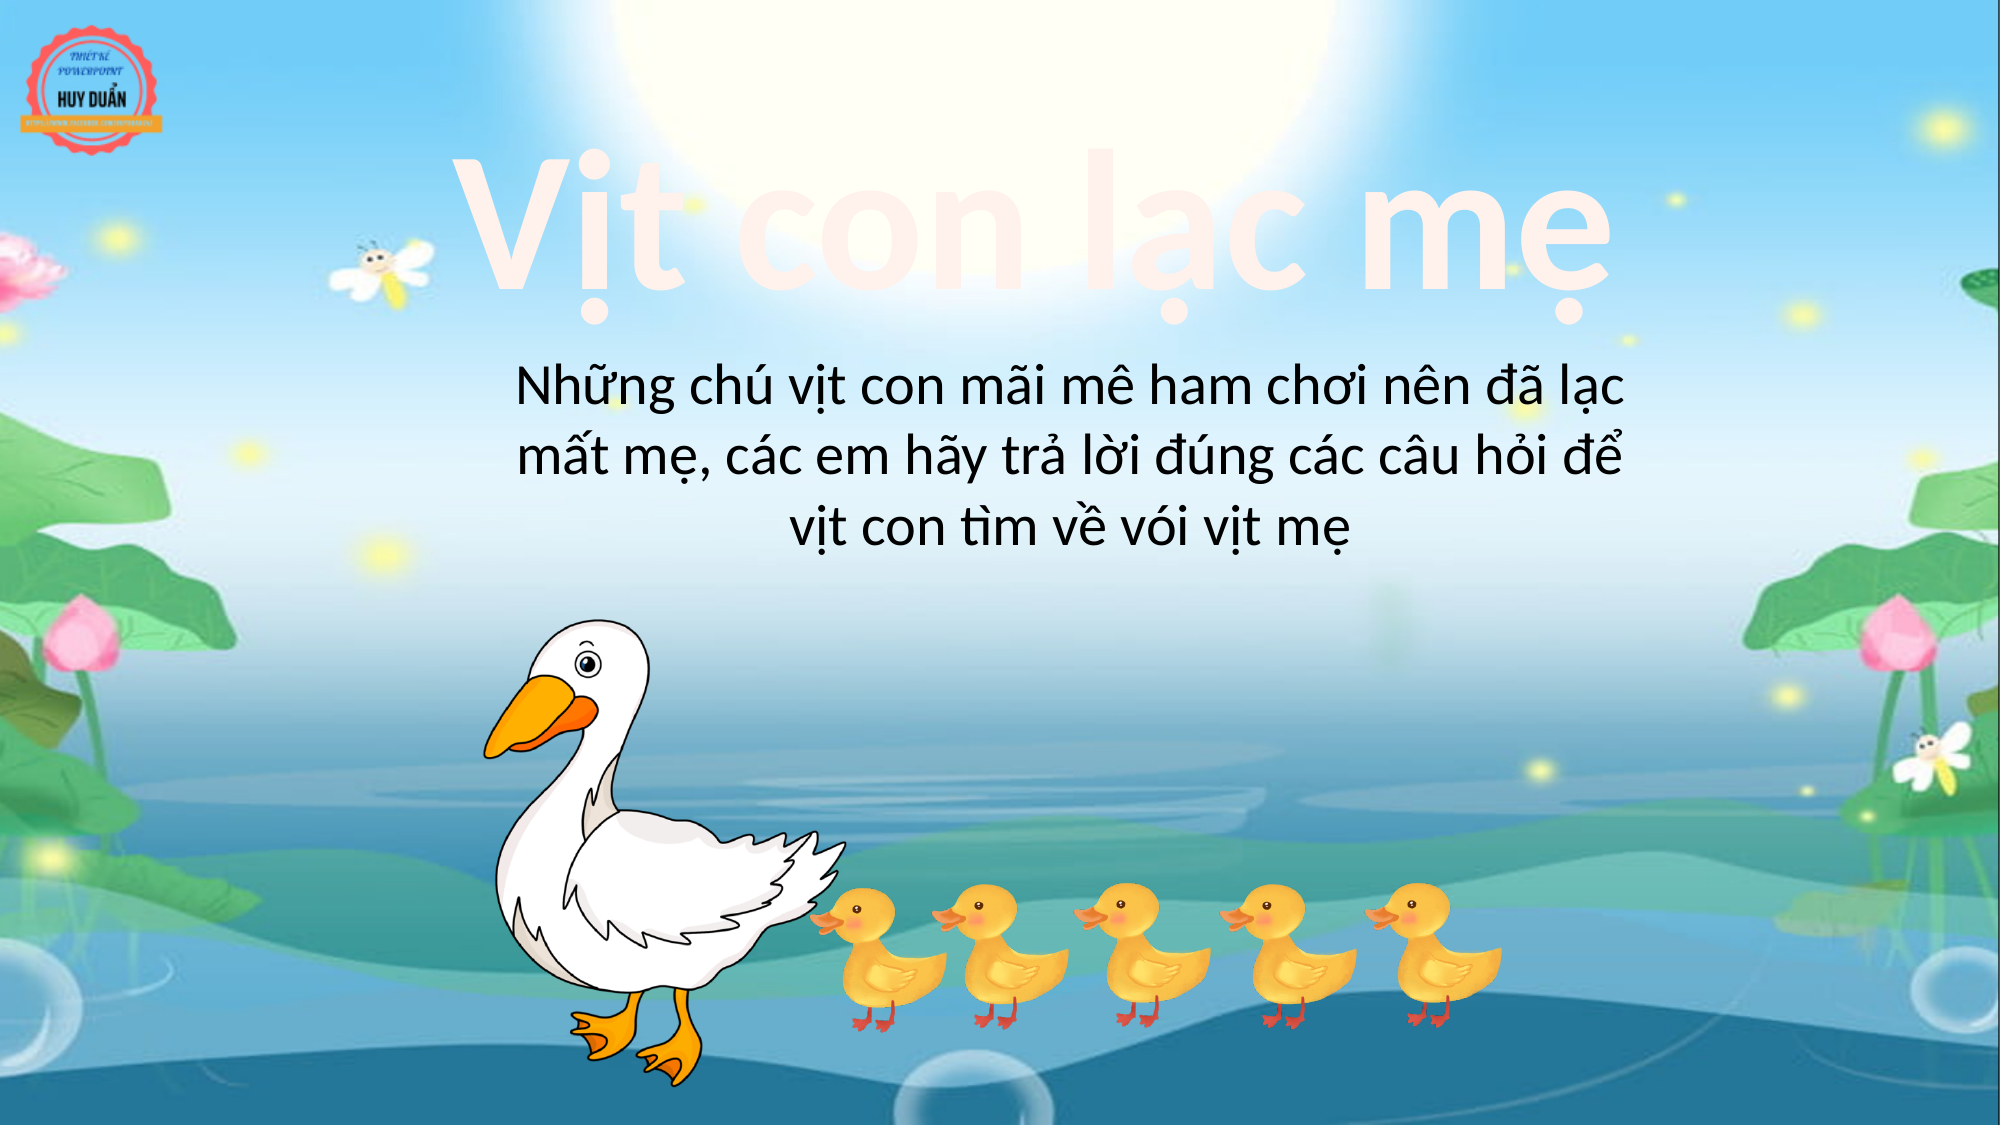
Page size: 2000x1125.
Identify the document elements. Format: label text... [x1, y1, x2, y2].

text_box Những chú vịt con mãi mê ham chơi nên đã lạc mất mẹ, các em hãy trả lời đúng các câu hỏi để vịt con tìm về vói vịt mẹ [470, 339, 1671, 564]
text_box Vịt con lạc mẹ [437, 81, 1633, 337]
picture [0, 0, 2000, 1125]
